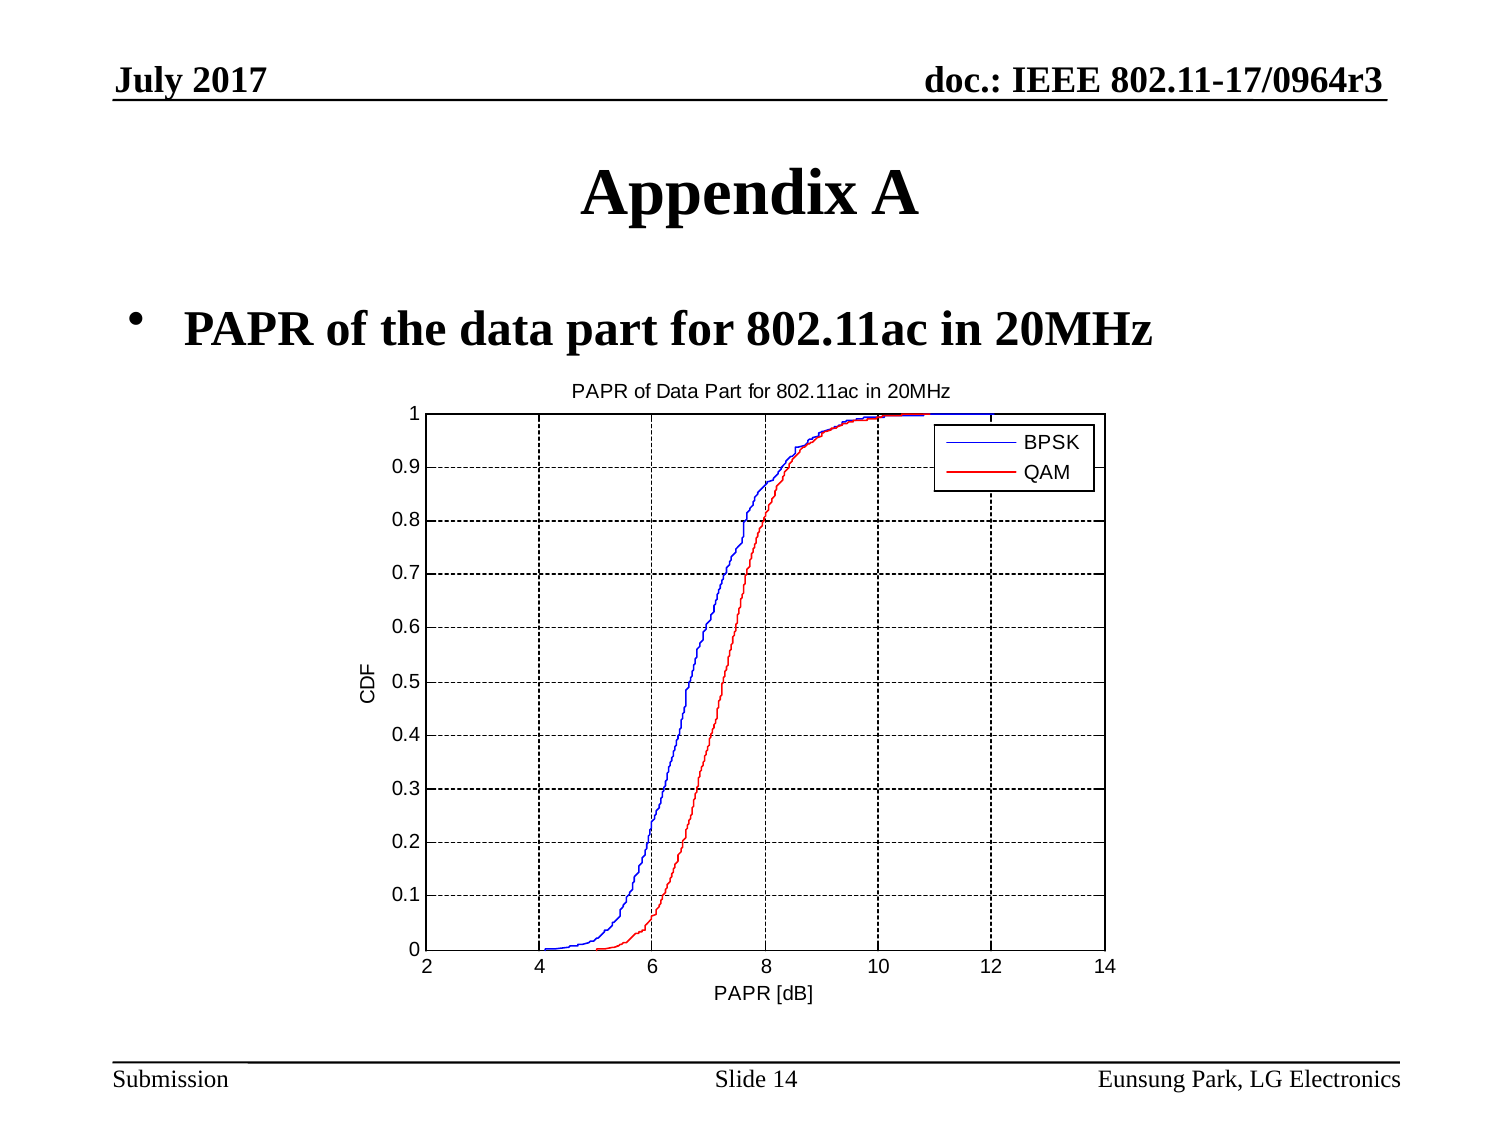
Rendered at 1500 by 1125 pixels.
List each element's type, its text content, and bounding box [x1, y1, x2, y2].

title Appendix A [112, 112, 1388, 263]
picture [311, 363, 1189, 1023]
footer Eunsung Park, LG Electronics [1038, 1061, 1402, 1093]
list PAPR of the data part for 802.11ac in 20MHz [112, 287, 1388, 1000]
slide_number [114, 54, 270, 101]
slide_number Slide 14 [712, 1061, 800, 1093]
